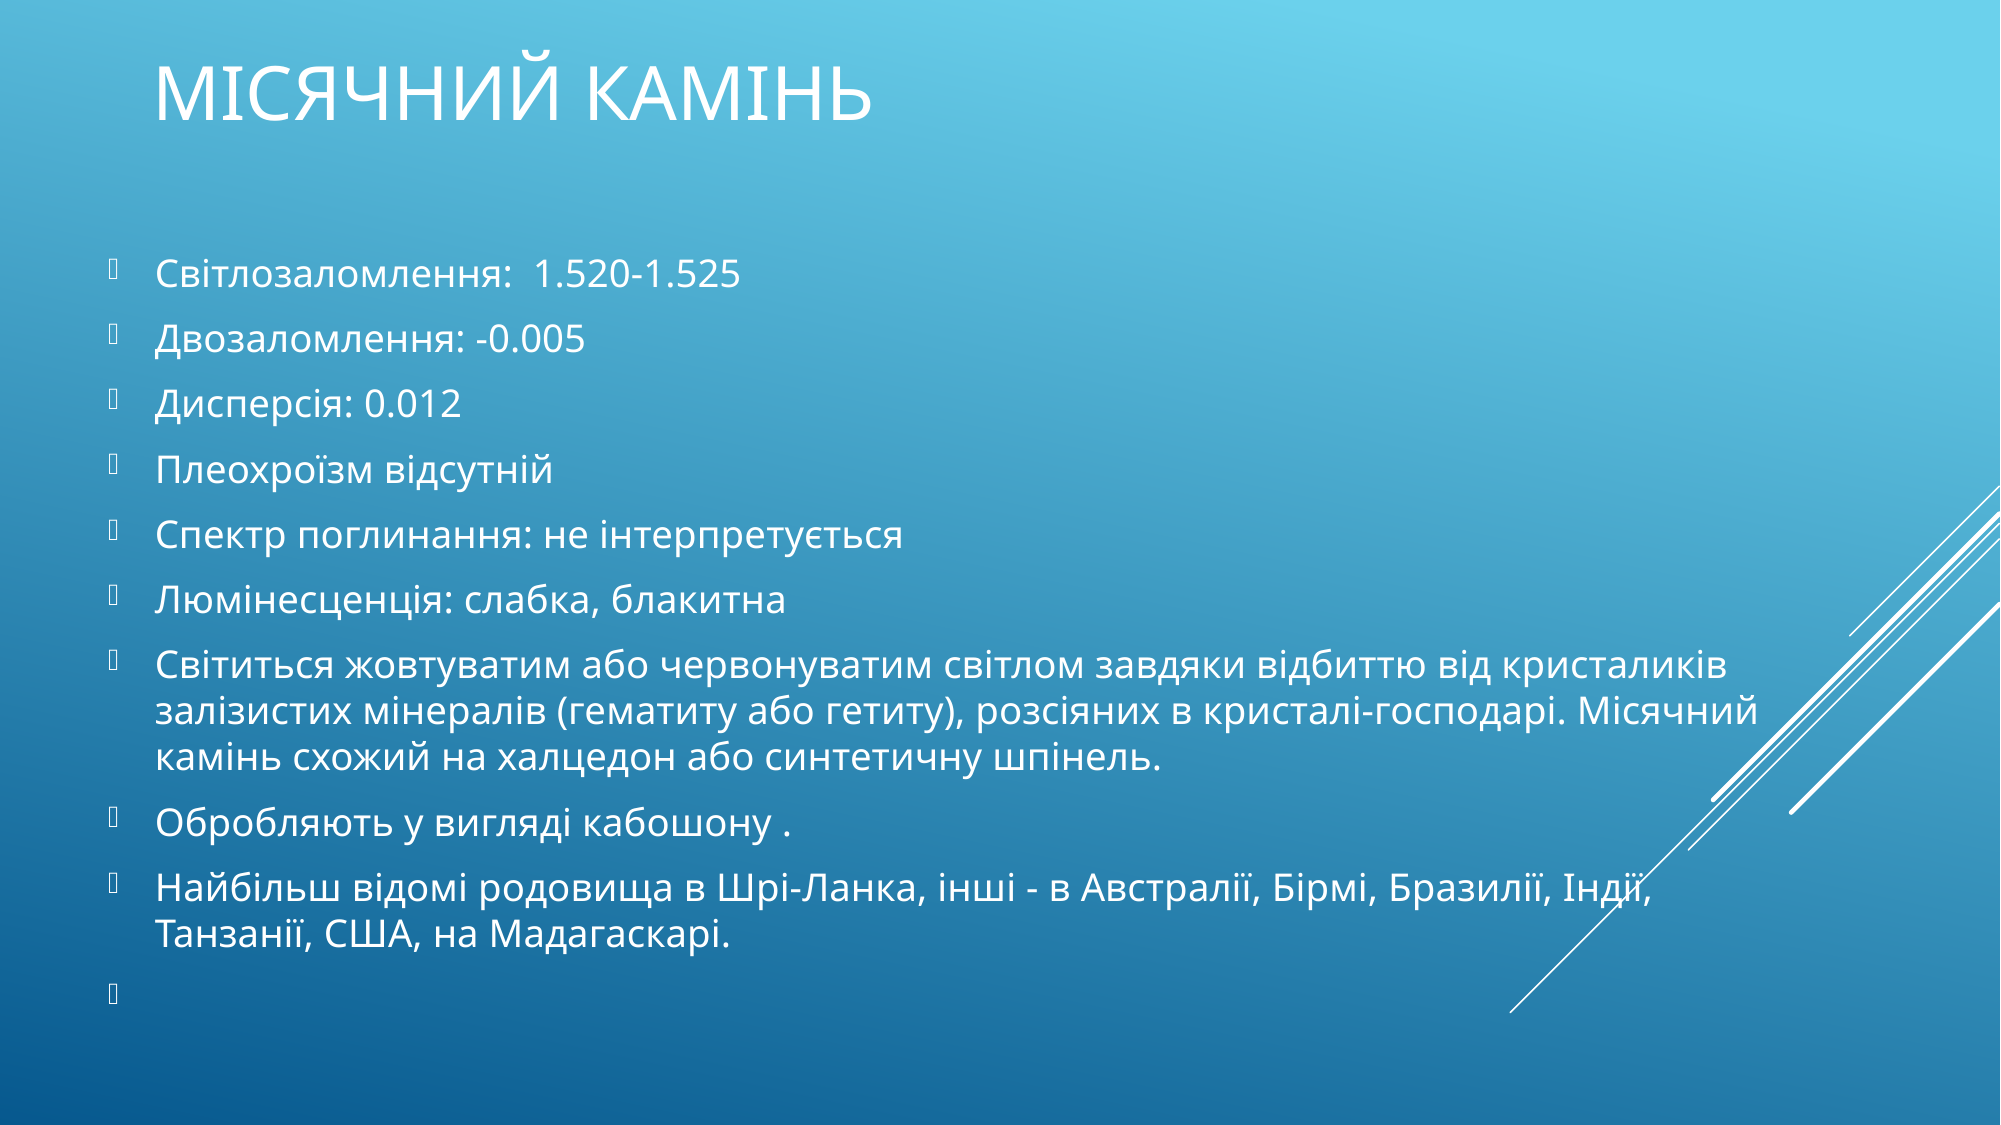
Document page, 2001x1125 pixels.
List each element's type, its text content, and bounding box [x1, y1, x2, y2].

title Місячний камінь [137, 0, 1538, 215]
list Світлозаломлення: 1.520-1.525 Двозаломлення: -0.005 Дисперсія: 0.012 Плеохроїзм відсутній Спектр поглинання: не інтерпретується Люмінесценція: слабка, блакитна Світиться жовтуватим або червонуватим світлом завдяки відбиттю від кристаликів залізистих мінералів (гематиту або гетиту), розсіяних в кристалі-господарі. Місячний камінь схожий на халцедон або синтетичну шпінель. Обробляють у вигляді кабошону . Найбільш відомі родовища в Шрі-Ланка, інші - в Австралії, Бірмі, Бразилії, Індії, Танзанії, США, на Мадагаскарі. [93, 241, 1808, 1036]
